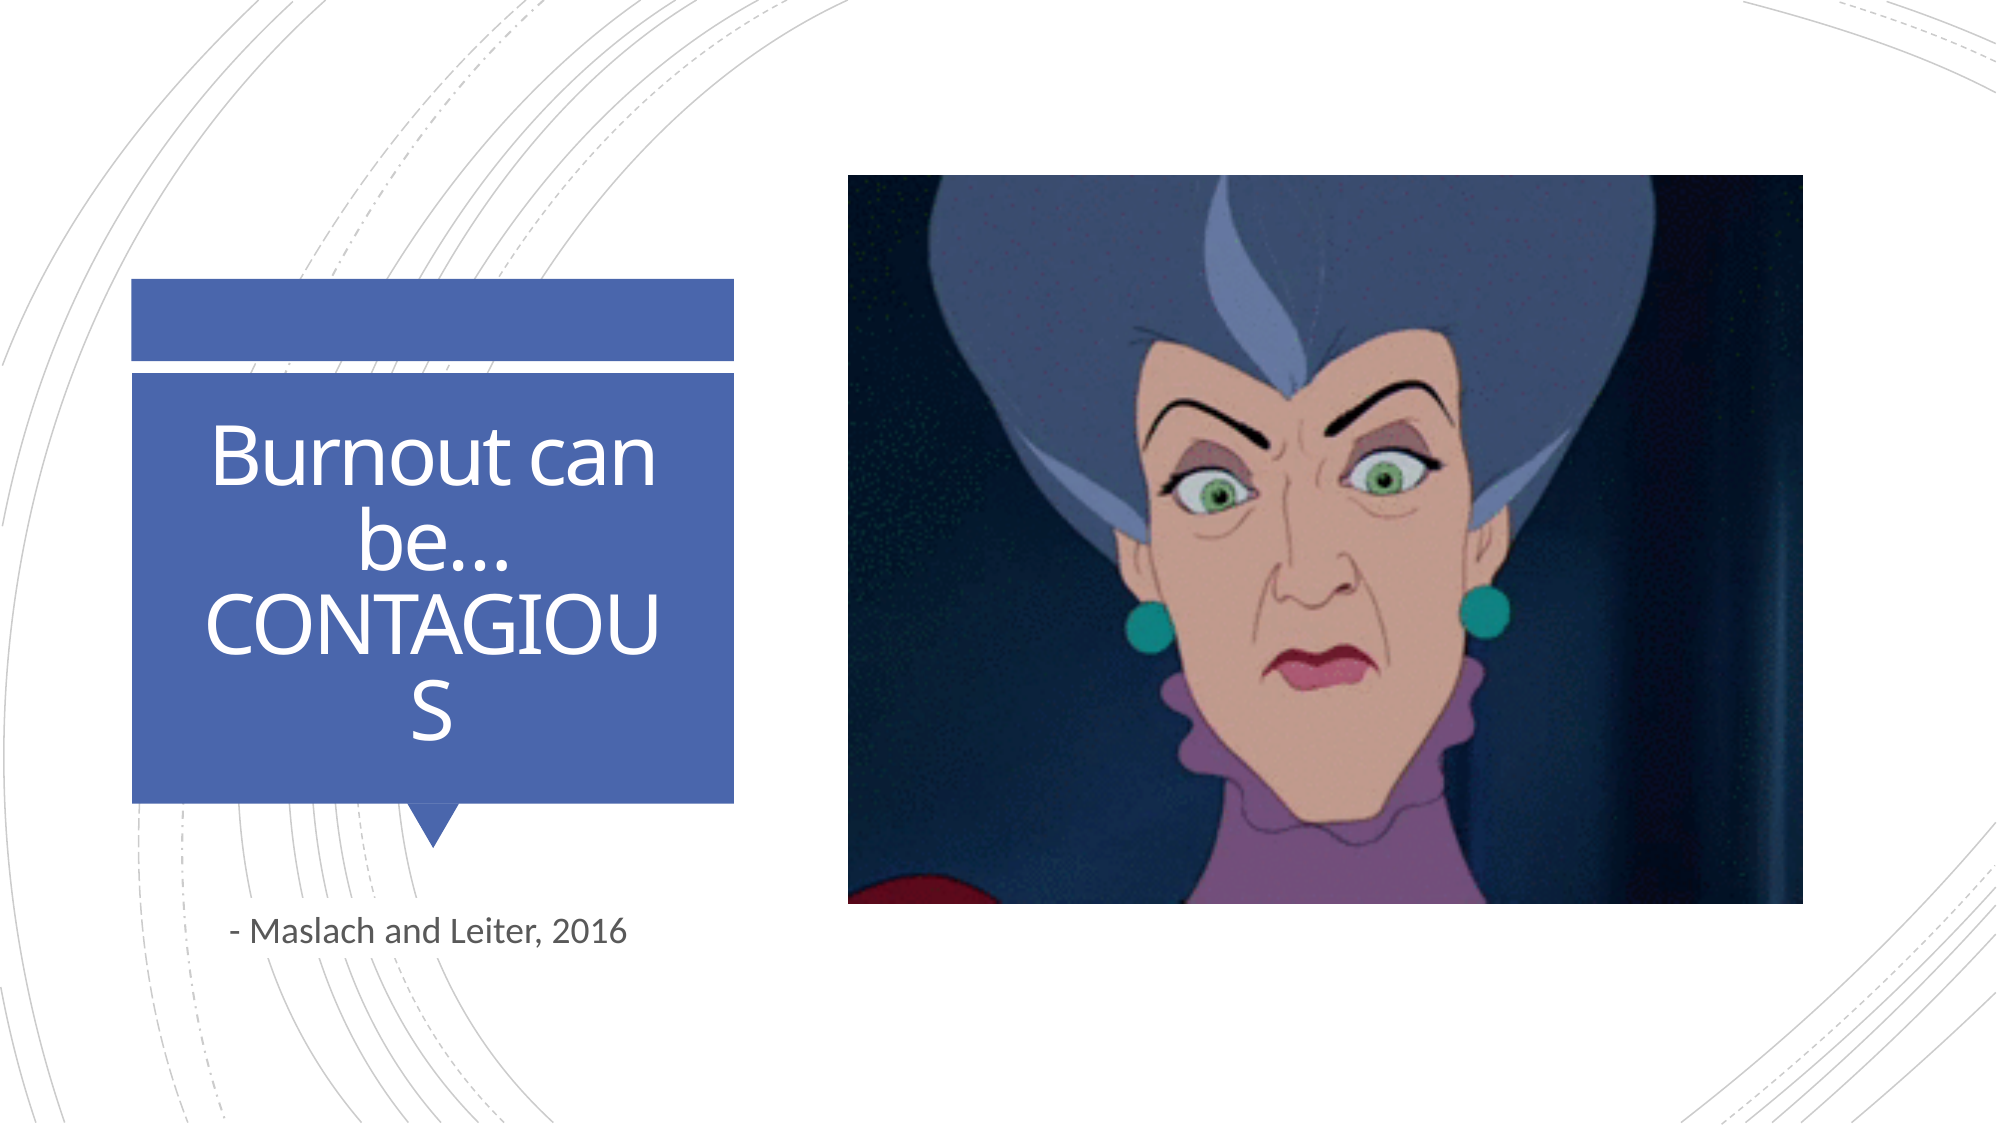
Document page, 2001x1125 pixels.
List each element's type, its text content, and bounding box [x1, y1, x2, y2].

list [848, 175, 1804, 905]
title Burnout can be… CONTAGIOUS [145, 385, 720, 789]
text_box - Maslach and Leiter, 2016 [214, 898, 652, 958]
